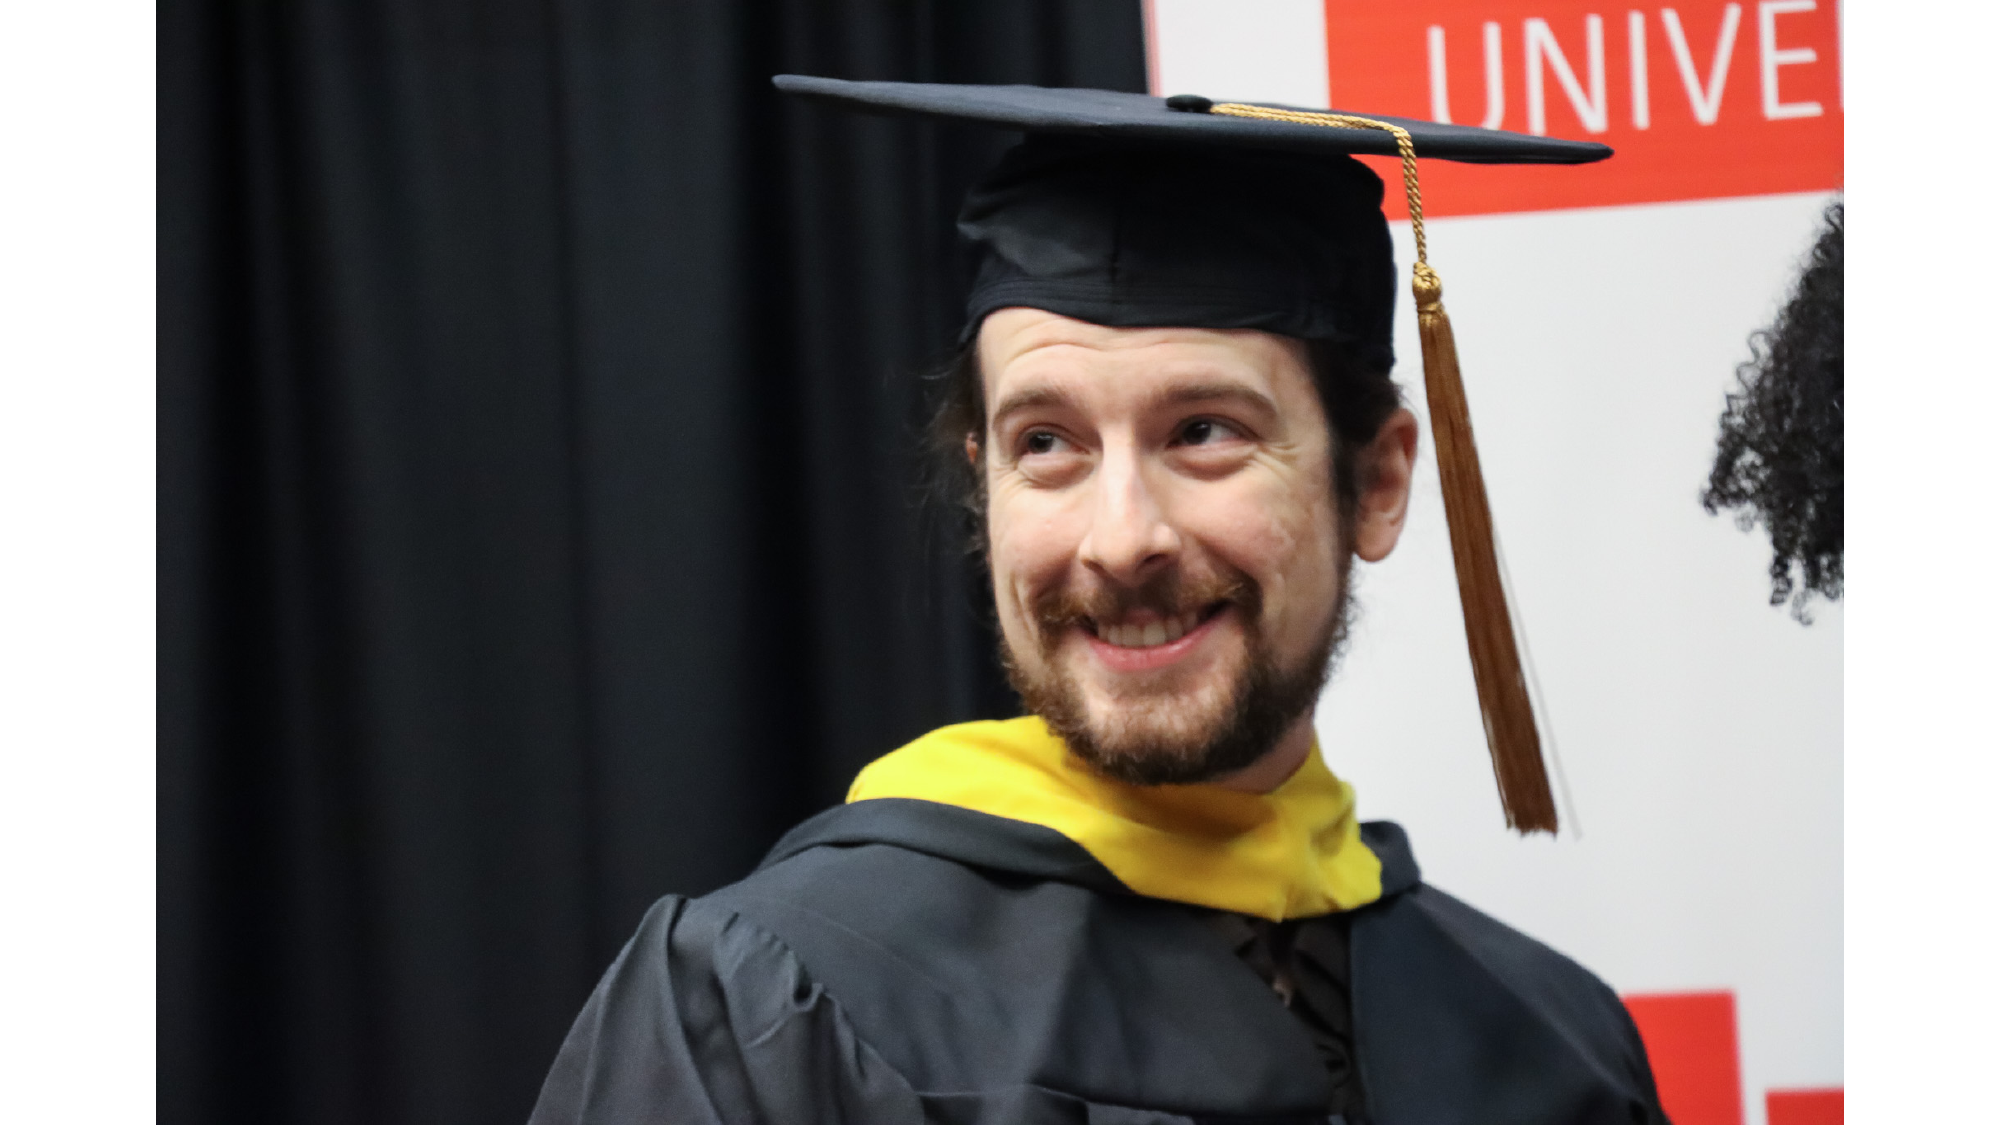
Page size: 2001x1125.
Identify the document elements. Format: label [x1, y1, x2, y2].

picture [155, 0, 1844, 1125]
